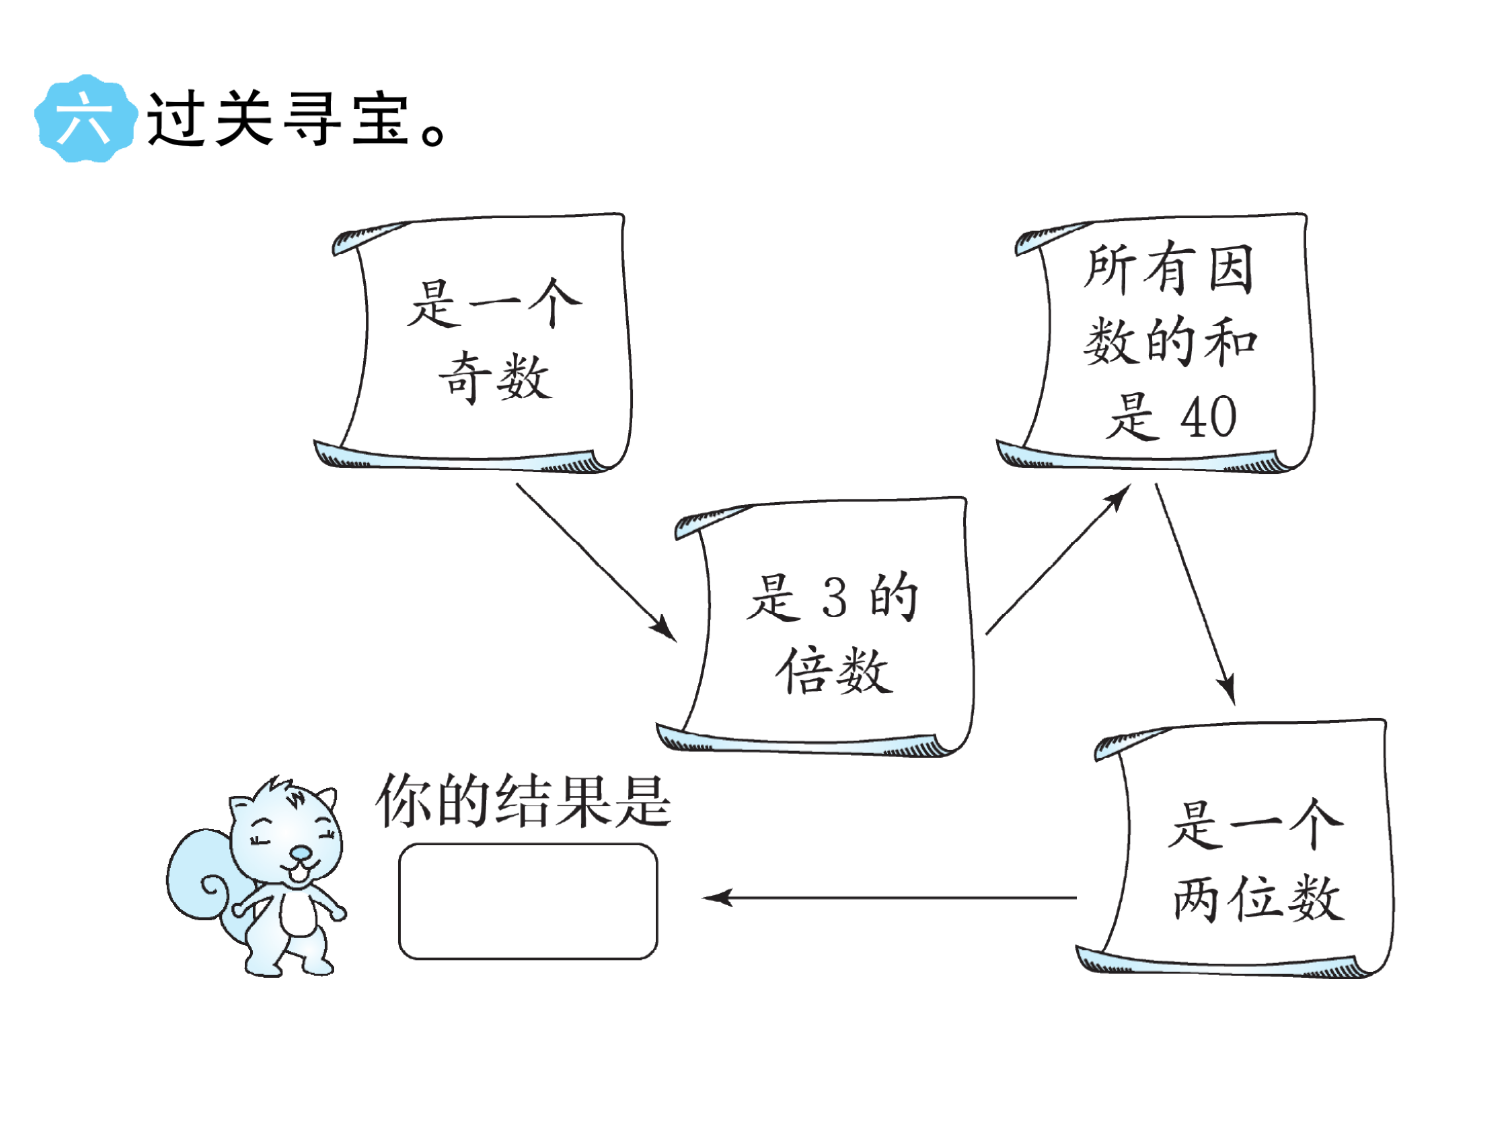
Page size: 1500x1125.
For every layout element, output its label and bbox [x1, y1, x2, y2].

picture [29, 66, 1447, 979]
